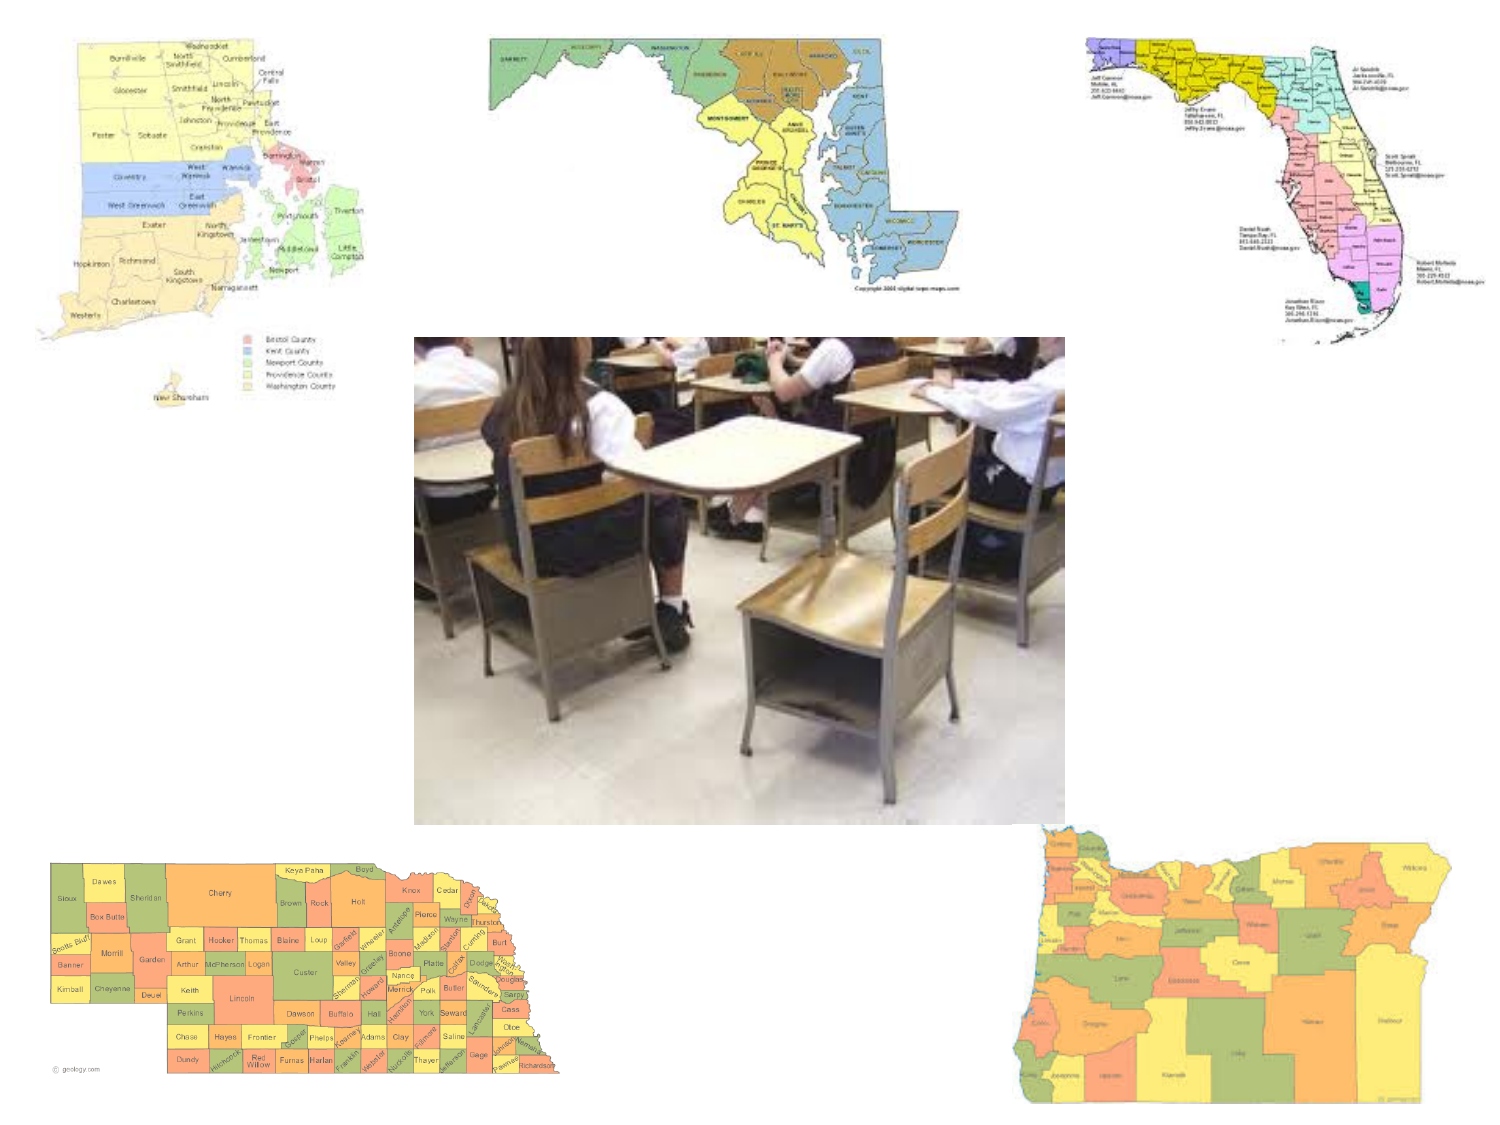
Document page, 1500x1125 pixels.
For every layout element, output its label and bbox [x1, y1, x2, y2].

picture [34, 37, 367, 410]
picture [1085, 37, 1487, 346]
picture [414, 337, 1452, 1105]
picture [487, 33, 963, 294]
picture [49, 862, 560, 1074]
